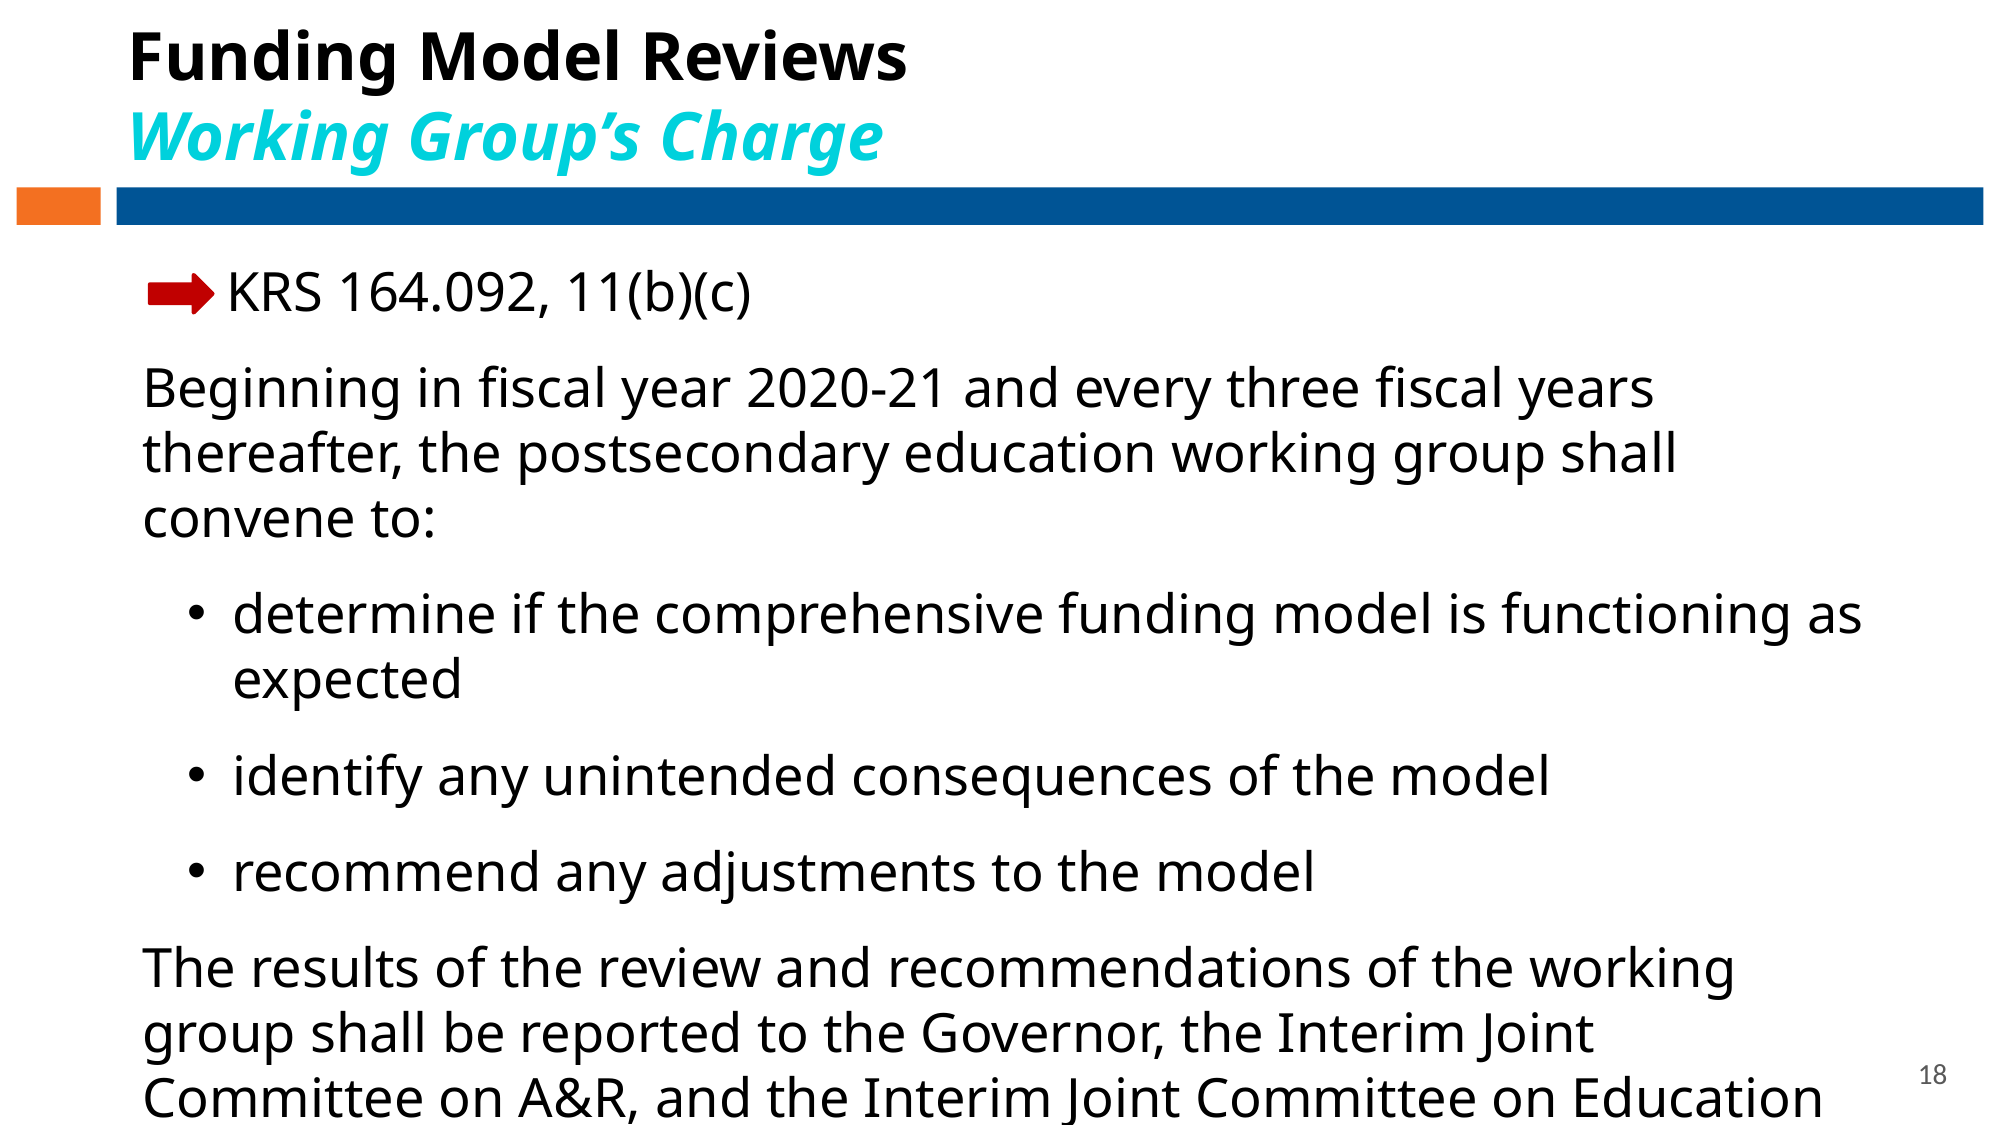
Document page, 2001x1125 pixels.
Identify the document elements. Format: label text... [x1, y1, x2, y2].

text_box KRS 164.092, 11(b)(c) Beginning in fiscal year 2020-21 and every three fiscal years thereafter, the postsecondary education working group shall convene to: determine if the comprehensive funding model is functioning as expected identify any unintended consequences of the model recommend any adjustments to the model The results of the review and recommendations of the working group shall be reported to the Governor, the Interim Joint Committee on A&R, and the Interim Joint Committee on Education (by December 1) [112, 249, 1900, 1125]
title Funding Model Reviews Working Group’s Charge [112, 24, 1900, 181]
slide_number 18 [1900, 1042, 1963, 1103]
text_box [147, 273, 215, 315]
